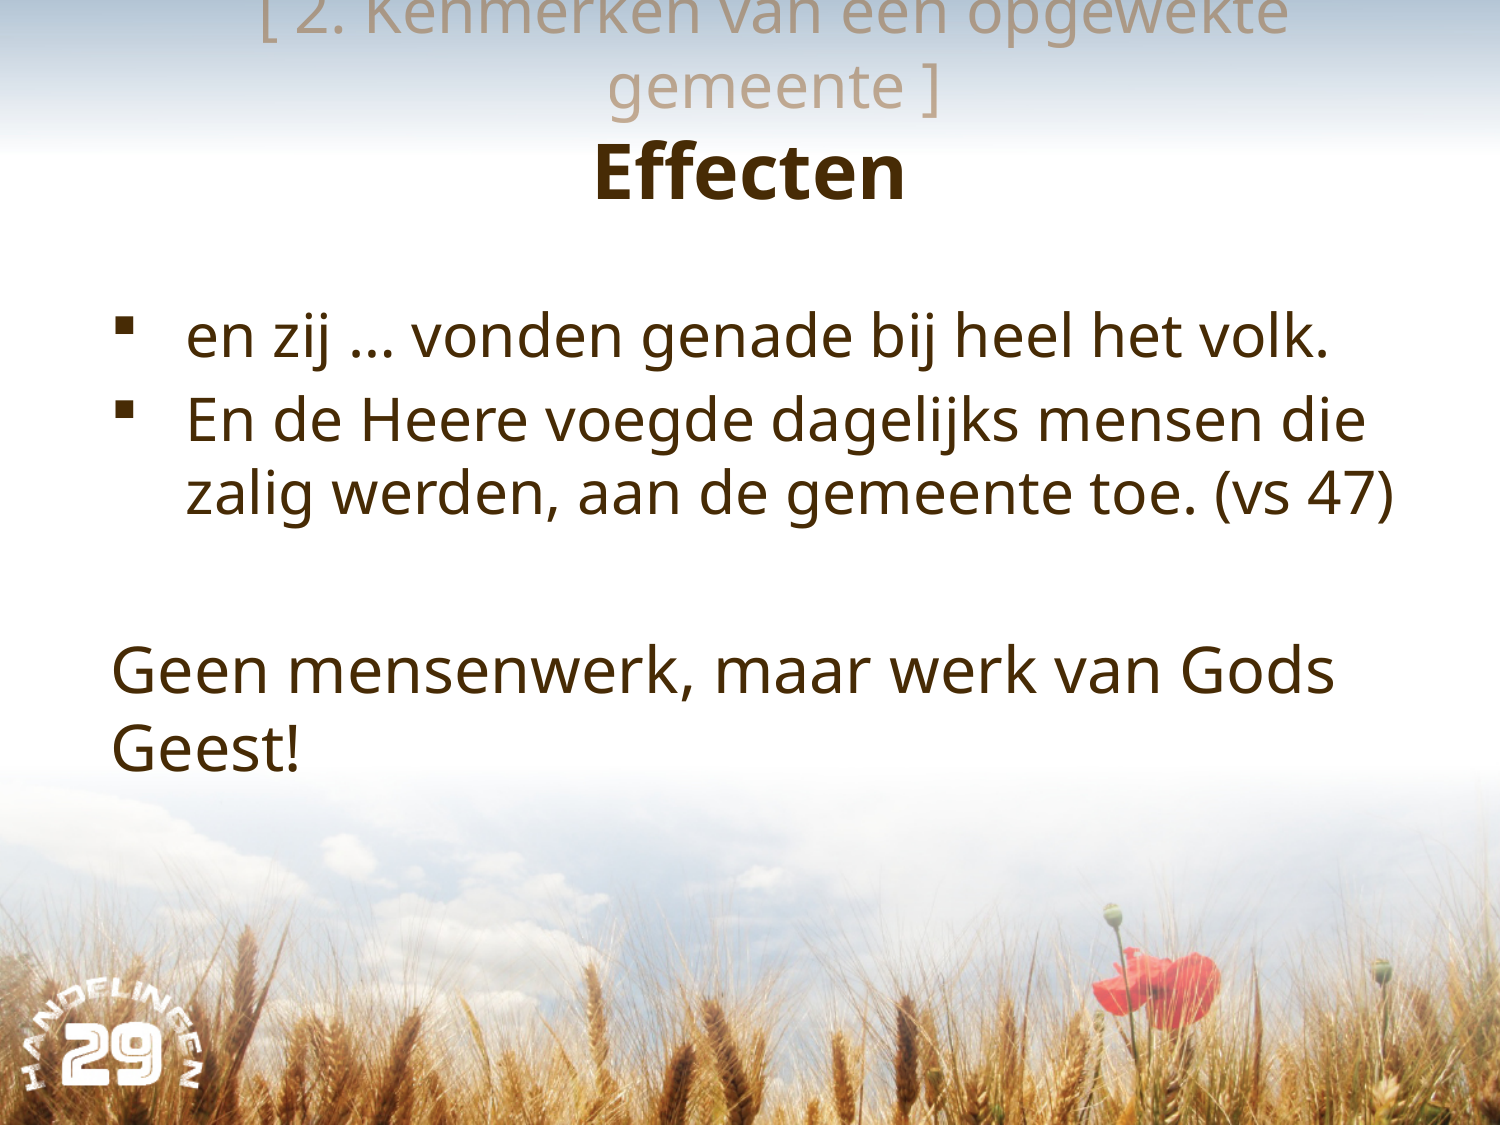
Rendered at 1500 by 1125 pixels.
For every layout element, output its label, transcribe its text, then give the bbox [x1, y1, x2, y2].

picture [0, 0, 1500, 1125]
text_box [ 2. Kenmerken van een opgewekte gemeente ] [99, 0, 1450, 92]
list en zij … vonden genade bij heel het volk. En de Heere voegde dagelijks mensen die zalig werden, aan de gemeente toe. (vs 47) Geen mensenwerk, maar werk van Gods Geest! [80, 289, 1430, 1005]
title Effecten [75, 75, 1425, 263]
